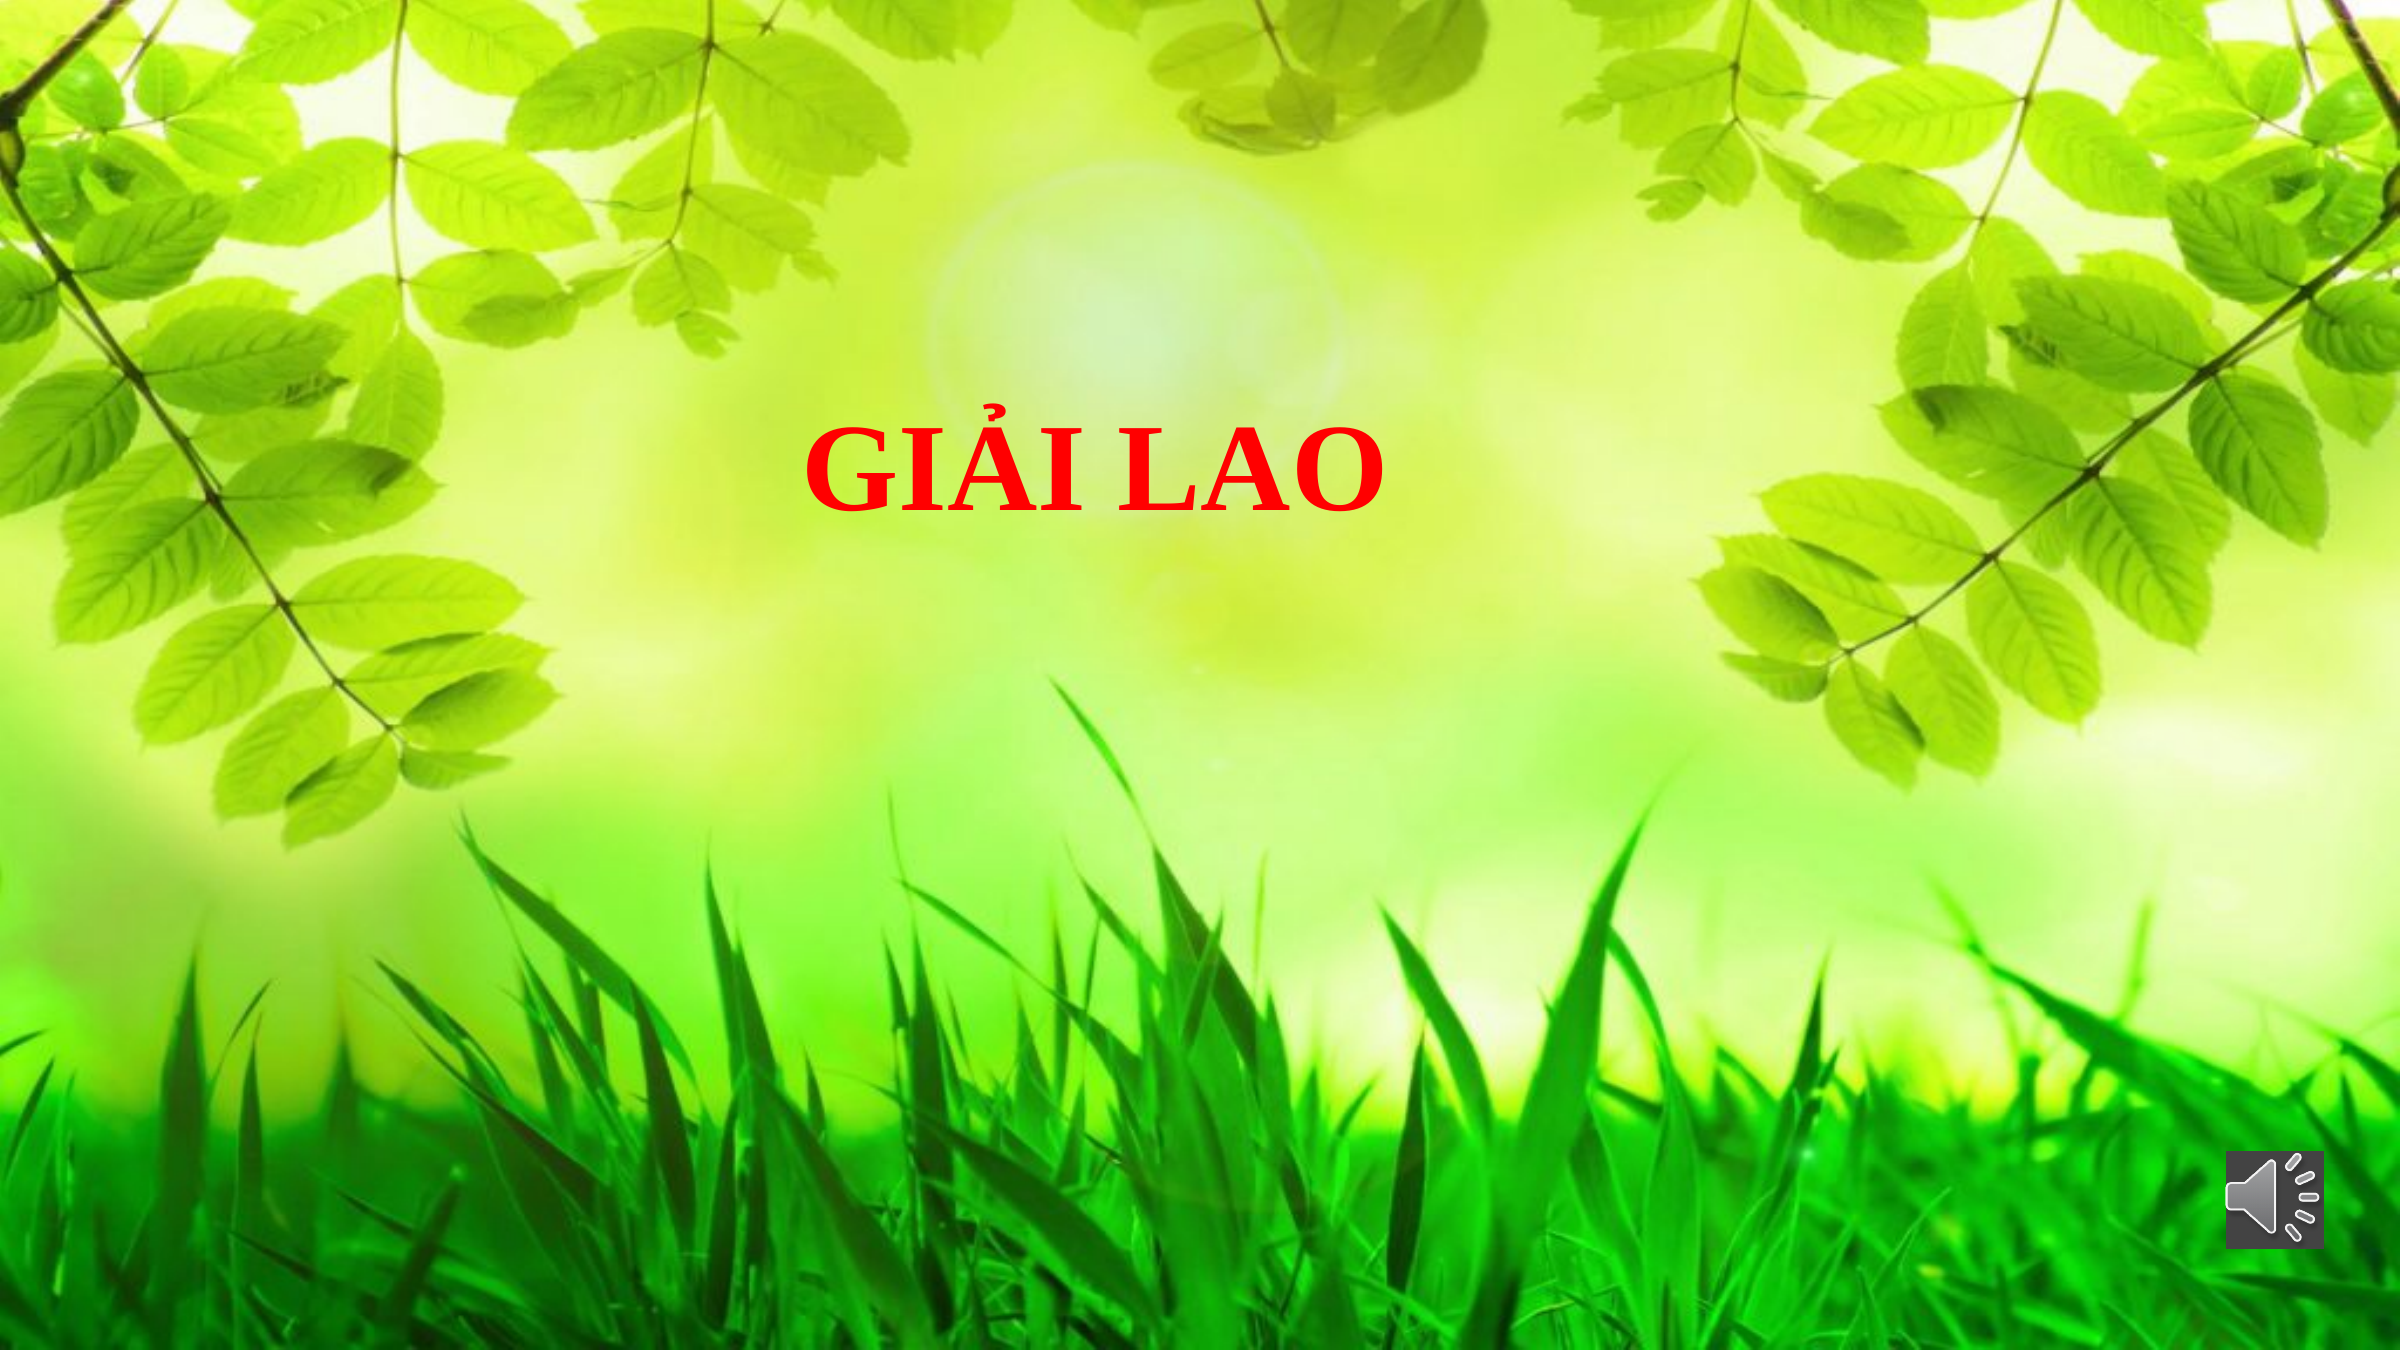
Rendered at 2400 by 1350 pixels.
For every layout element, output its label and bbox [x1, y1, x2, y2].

list [2224, 1149, 2326, 1251]
picture [0, 0, 2400, 1350]
